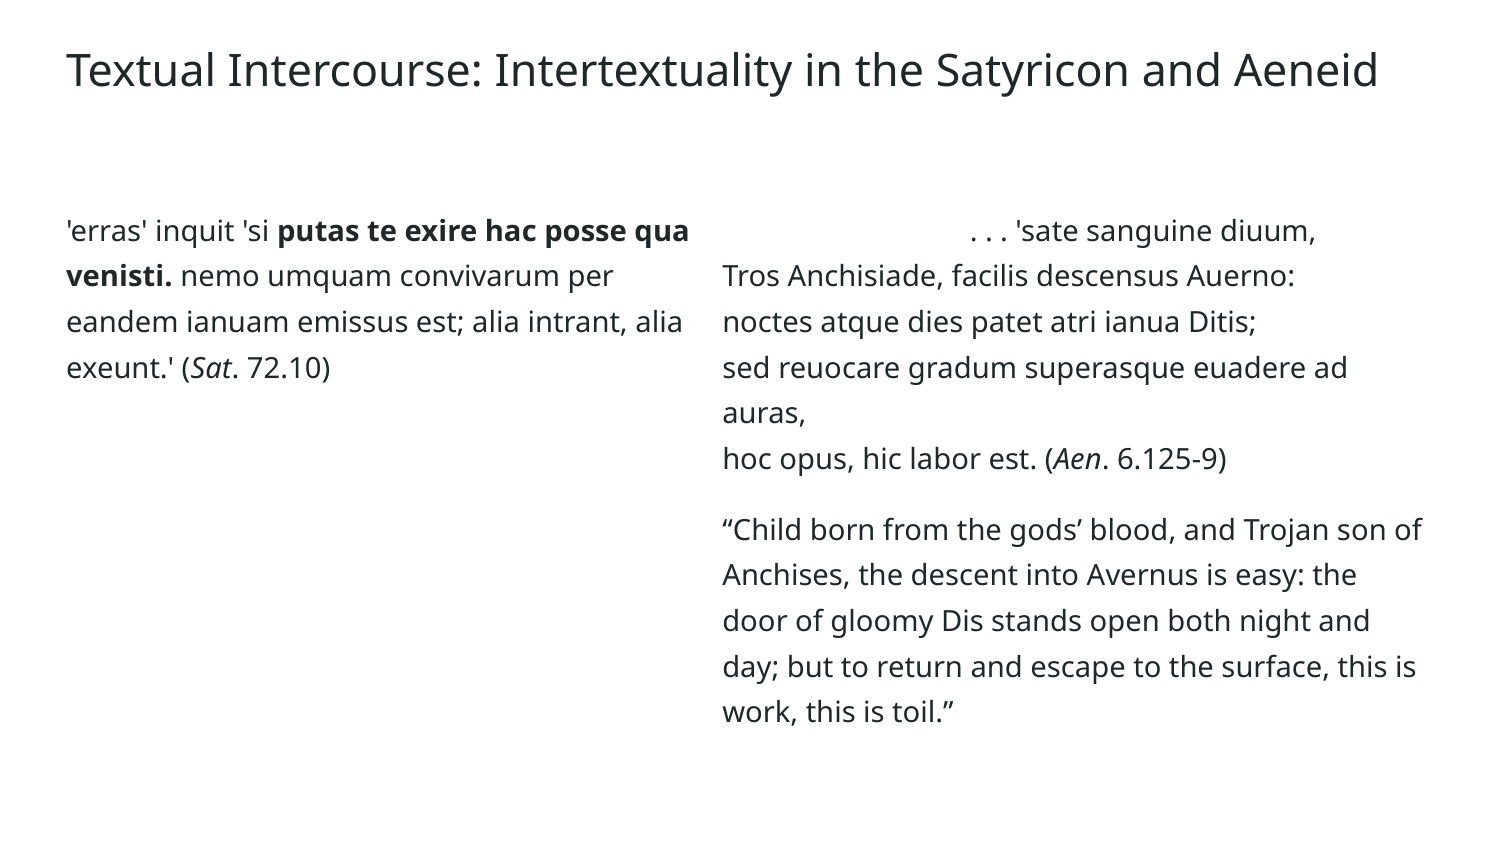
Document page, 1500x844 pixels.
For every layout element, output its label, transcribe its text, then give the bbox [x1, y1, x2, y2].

list 'erras' inquit 'si putas te exire hac posse qua venisti. nemo umquam convivarum per eandem ianuam emissus est; alia intrant, alia exeunt.' (Sat. 72.10) [51, 189, 707, 750]
title Textual Intercourse: Intertextuality in the Satyricon and Aeneid [51, 23, 1449, 167]
list . . . 'sate sanguine diuum, Tros Anchisiade, facilis descensus Auerno: noctes atque dies patet atri ianua Ditis; sed reuocare gradum superasque euadere ad auras, hoc opus, hic labor est. (Aen. 6.125-9) “Child born from the gods’ blood, and Trojan son of Anchises, the descent into Avernus is easy: the door of gloomy Dis stands open both night and day; but to return and escape to the surface, this is work, this is toil.” [707, 189, 1441, 750]
